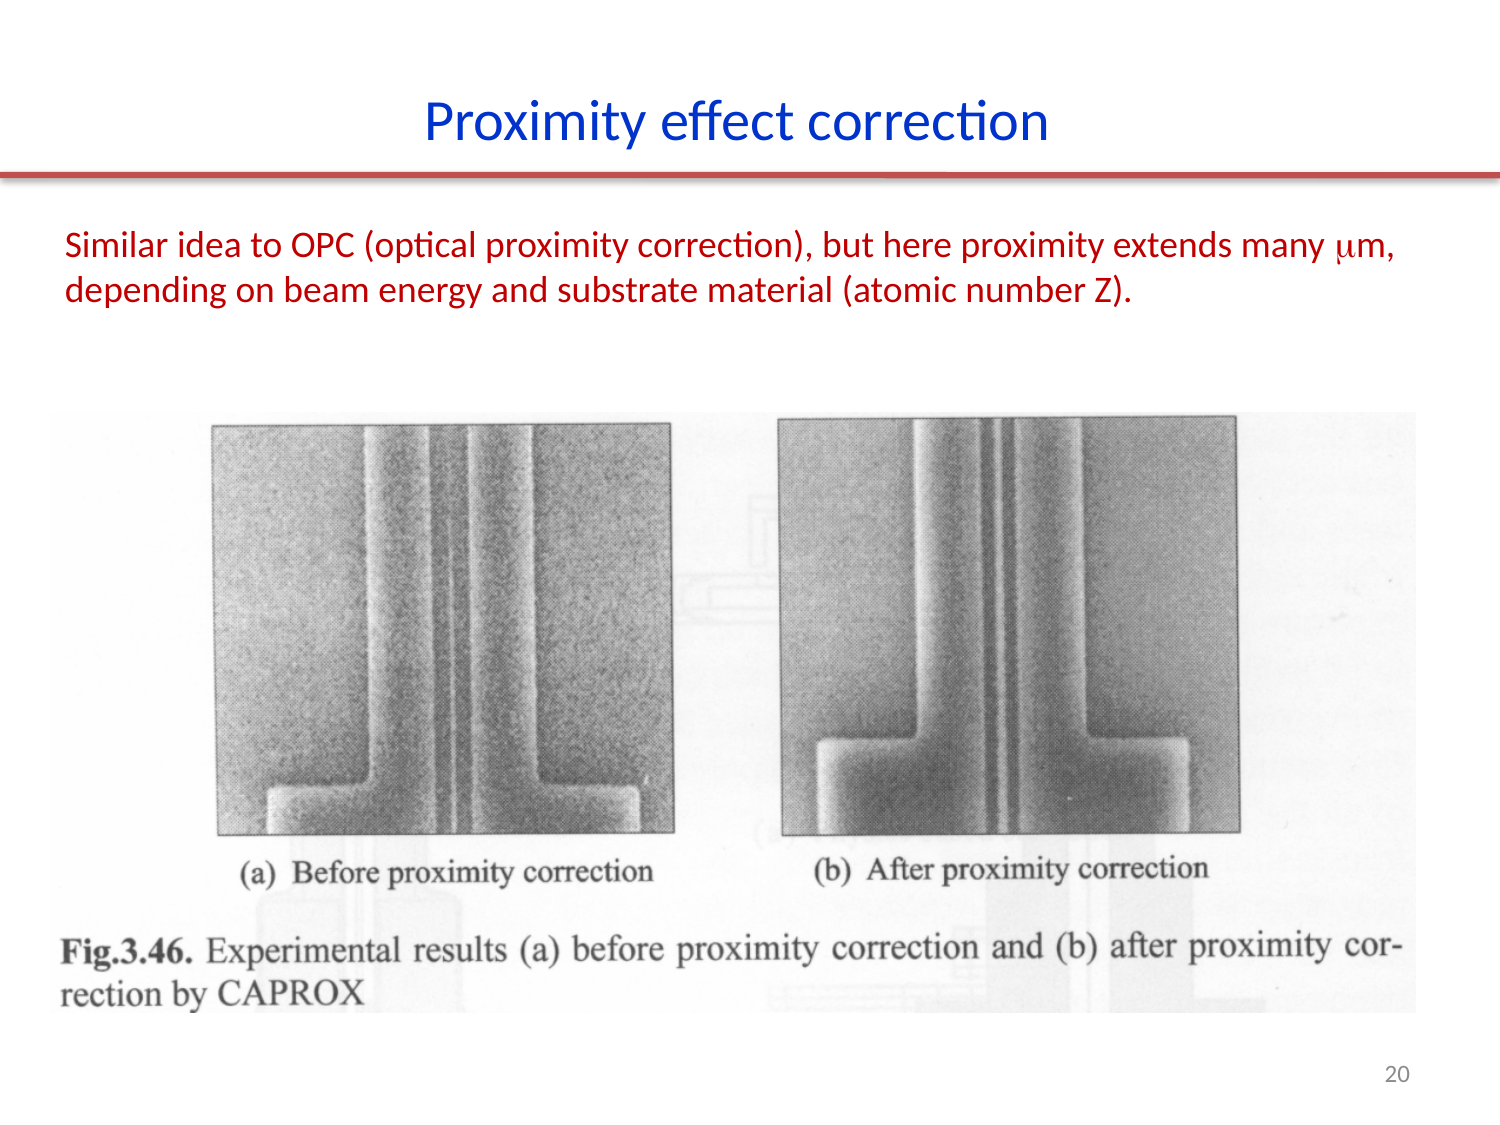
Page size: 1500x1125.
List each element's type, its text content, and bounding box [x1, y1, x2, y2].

slide_number 20 [1074, 1042, 1425, 1103]
text_box Proximity effect correction [375, 75, 1100, 160]
text_box Similar idea to OPC (optical proximity correction), but here proximity extends many m, depending on beam energy and substrate material (atomic number Z). [50, 212, 1450, 318]
picture [49, 412, 1417, 1013]
